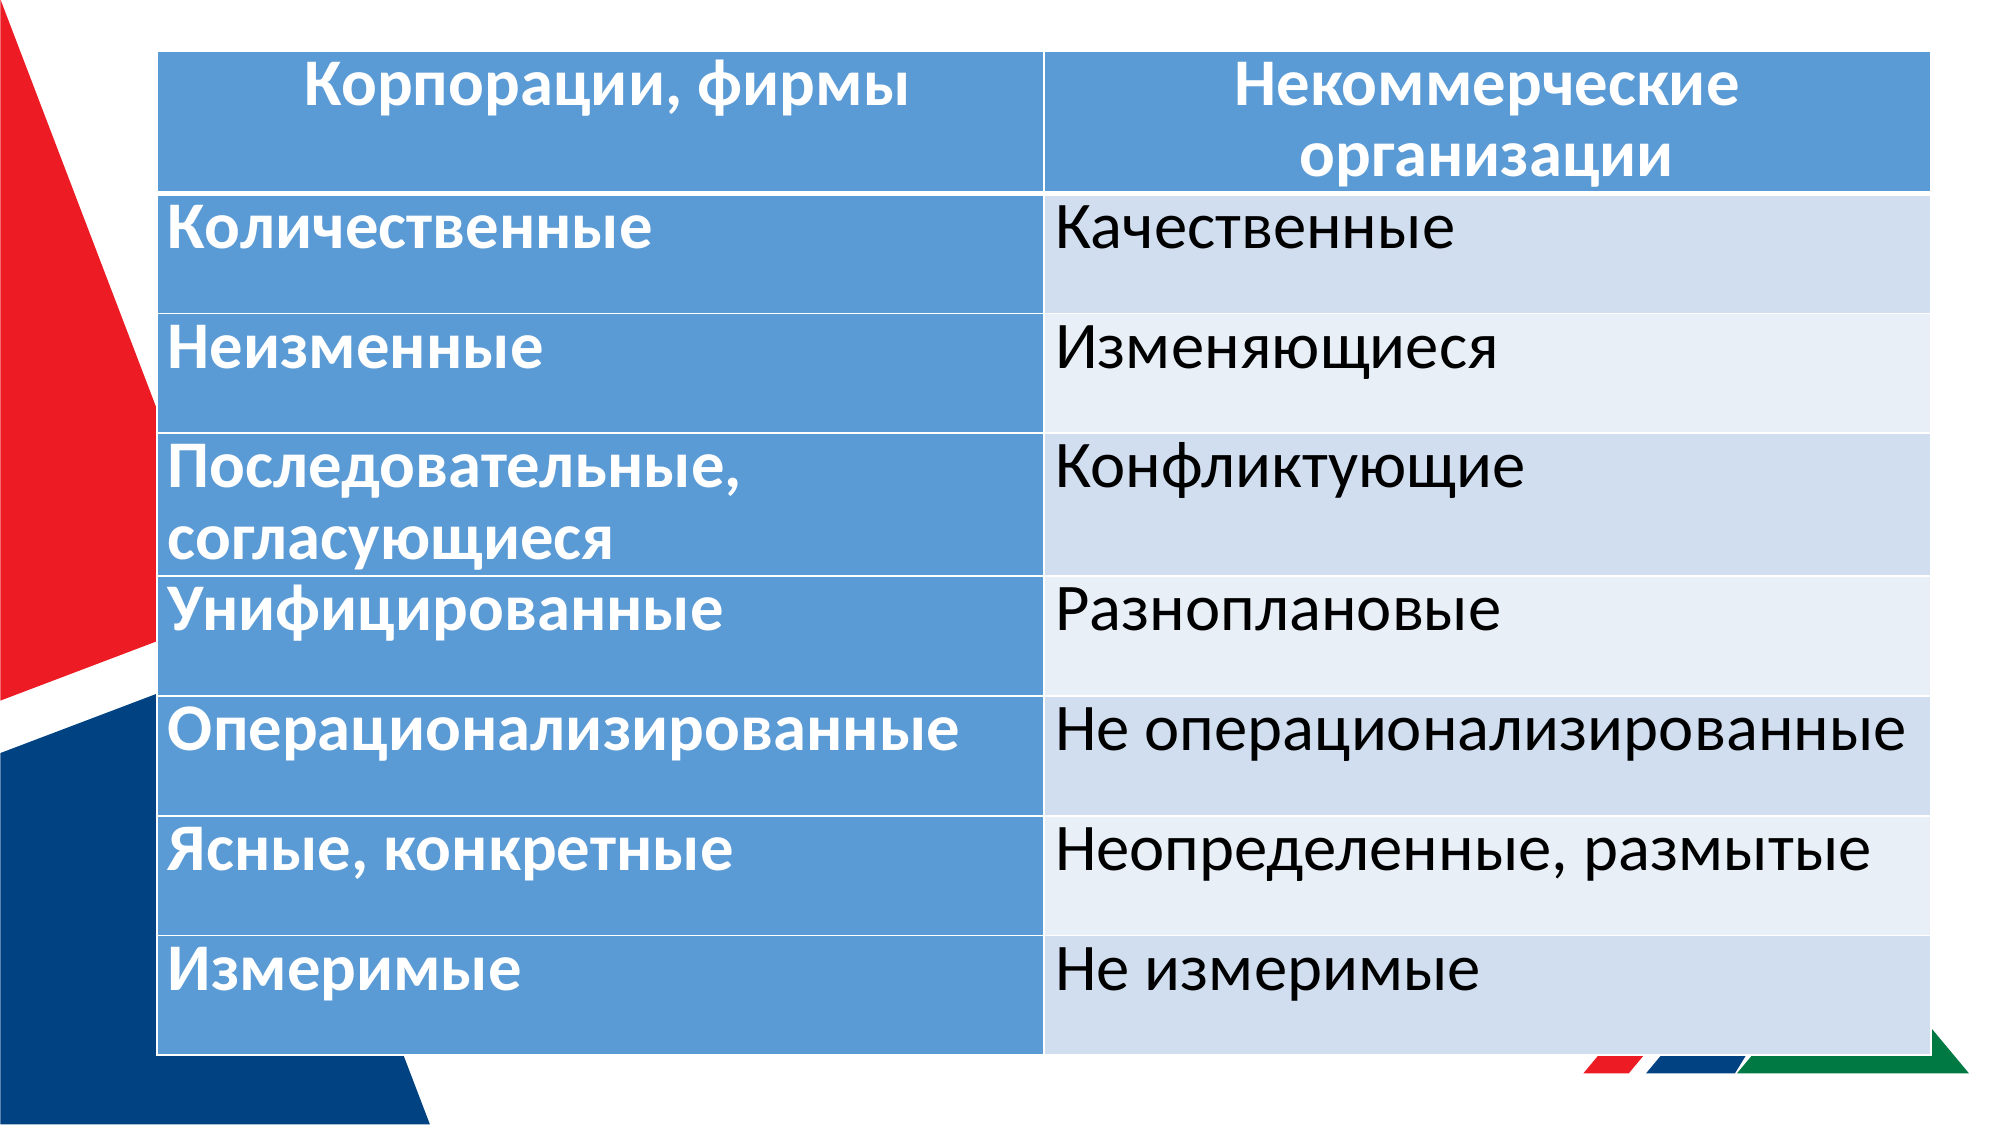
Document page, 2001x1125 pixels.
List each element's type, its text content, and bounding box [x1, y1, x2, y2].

picture [1583, 904, 1969, 1074]
table_cell Разноплановые [1045, 577, 1930, 695]
table_cell Не измеримые [1045, 936, 1583, 1054]
table_cell Унифицированные [431, 577, 1043, 695]
table_cell Не операционализированные [1045, 697, 1930, 815]
table_cell Измеримые [431, 936, 1043, 1054]
table_cell Конфликтующие [1045, 434, 1930, 575]
table_header Корпорации, фирмы [431, 52, 1043, 191]
table_cell Изменяющиеся [1045, 314, 1930, 432]
picture [0, 0, 431, 1125]
table_cell Неопределенные, размытые [1045, 817, 1930, 935]
table_cell Последовательные, согласующиеся [431, 434, 1043, 575]
table_cell Операционализированные [431, 697, 1043, 815]
table_cell Количественные [431, 196, 1043, 313]
table_cell Качественные [1045, 196, 1930, 313]
table_header Некоммерческие организации [1045, 52, 1930, 191]
table_cell Неизменные [431, 314, 1043, 432]
table_cell Ясные, конкретные [431, 817, 1043, 935]
